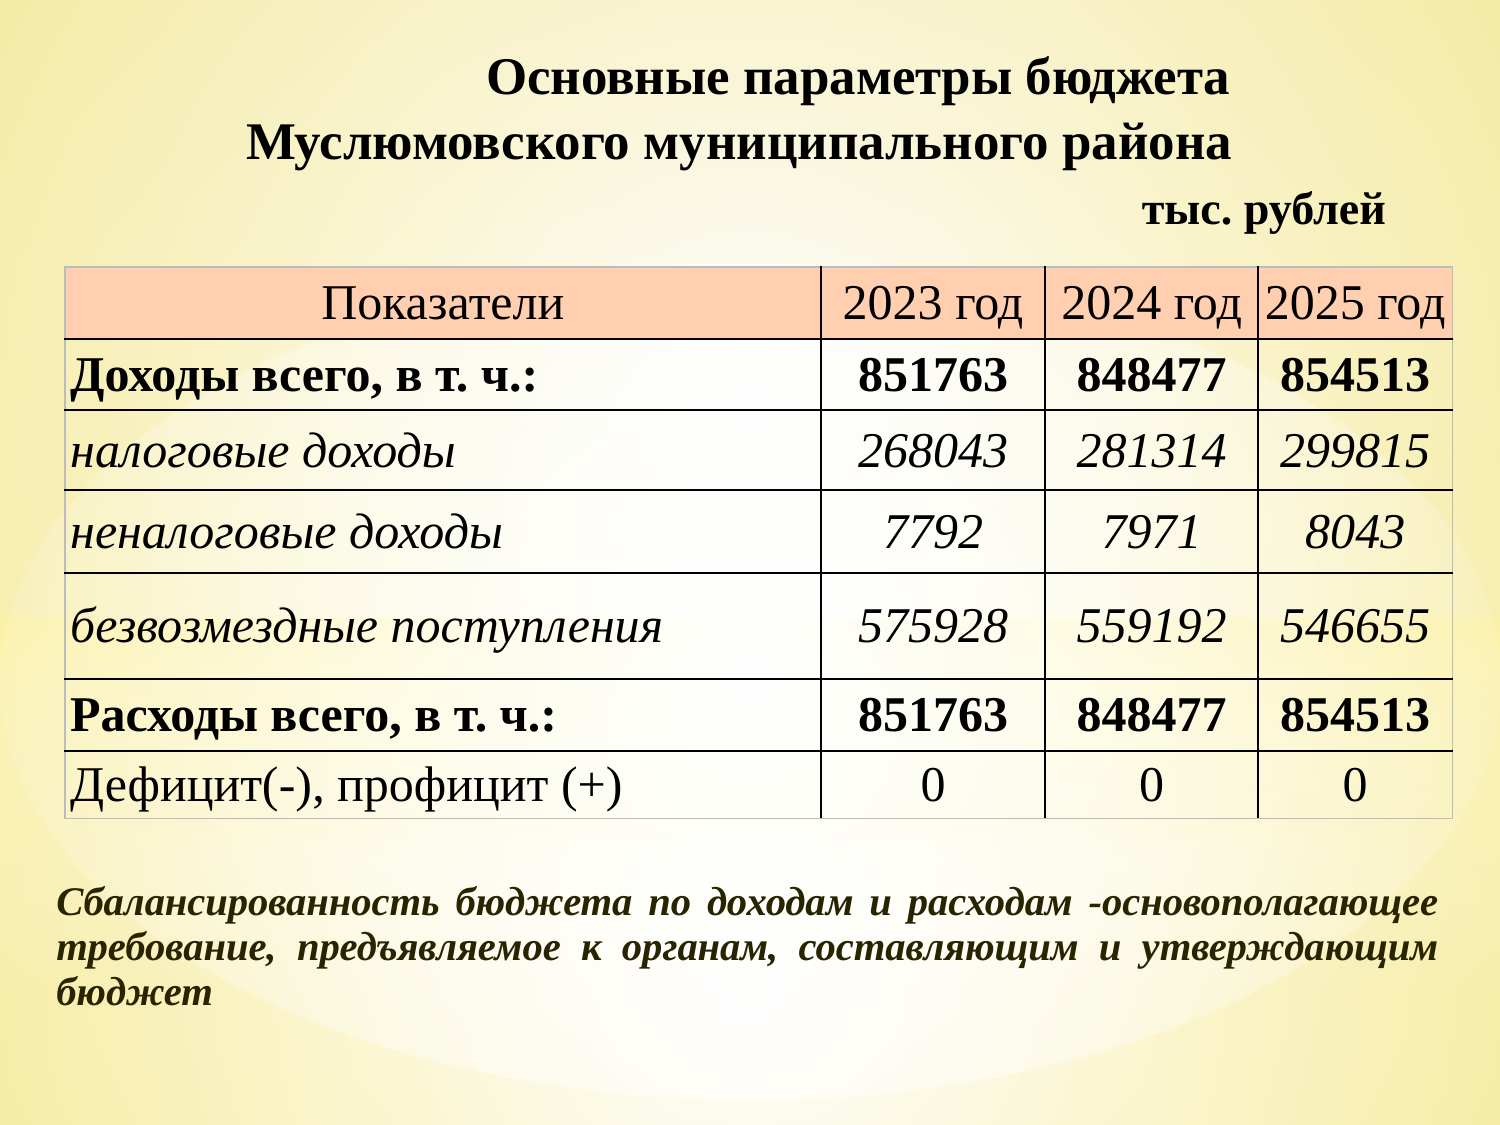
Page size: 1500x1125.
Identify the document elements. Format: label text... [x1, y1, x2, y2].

table_cell 7971 [1046, 491, 1257, 572]
table_cell 575928 [822, 574, 1044, 678]
table_cell 0 [1259, 752, 1452, 818]
table_cell неналоговые доходы [66, 491, 820, 572]
table_cell 559192 [1046, 574, 1257, 678]
table_cell 854513 [1259, 680, 1452, 750]
table_cell 854513 [1259, 340, 1452, 409]
table_cell 299815 [1259, 411, 1452, 489]
table_cell 546655 [1259, 574, 1452, 678]
list Сбалансированность бюджета по доходам и расходам -основополагающее требование, предъявляемое к органам, составляющим и утверждающим бюджет [41, 834, 1454, 1024]
table_cell 268043 [822, 411, 1044, 489]
table_cell 8043 [1259, 491, 1452, 572]
table_cell налоговые доходы [66, 411, 820, 489]
table_cell 851763 [822, 340, 1044, 409]
table_cell 0 [1046, 752, 1257, 818]
table_cell 7792 [822, 491, 1044, 572]
table_header 2025 год [1259, 268, 1452, 338]
table_cell Доходы всего, в т. ч.: [66, 340, 820, 409]
table_header Показатели [66, 268, 820, 338]
table_cell 848477 [1046, 340, 1257, 409]
table_cell 848477 [1046, 680, 1257, 750]
table_header 2023 год [822, 268, 1044, 338]
table_header 2024 год [1046, 268, 1257, 338]
table_cell 851763 [822, 680, 1044, 750]
table_cell Дефицит(-), профицит (+) [66, 752, 820, 818]
table_cell безвозмездные поступления [66, 574, 820, 678]
table_cell 0 [822, 752, 1044, 818]
table_cell Расходы всего, в т. ч.: [66, 680, 820, 750]
table_cell 281314 [1046, 411, 1257, 489]
title Основные параметры бюджета Муслюмовского муниципального района тыс. рублей [230, 33, 1500, 247]
